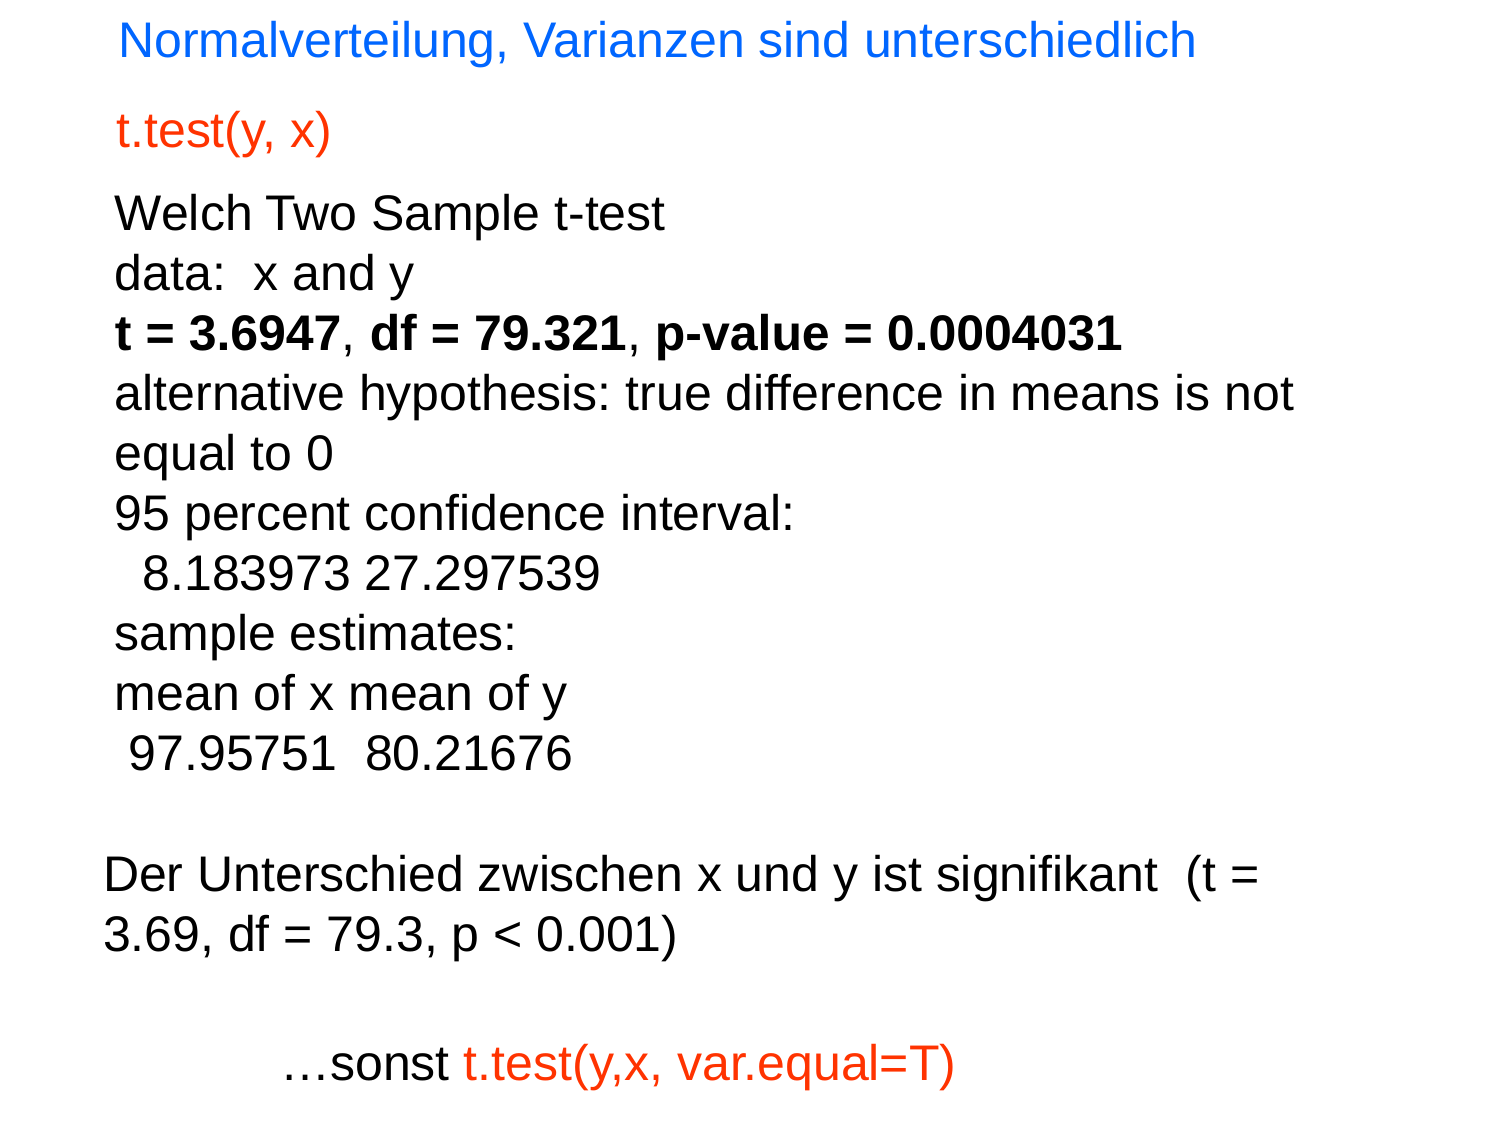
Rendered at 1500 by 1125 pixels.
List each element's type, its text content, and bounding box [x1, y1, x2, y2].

text_box Welch Two Sample t-test data: x and y t = 3.6947, df = 79.321, p-value = 0.0004031 alternative hypothesis: true difference in means is not equal to 0 95 percent confidence interval: 8.183973 27.297539 sample estimates: mean of x mean of y 97.95751 80.21676 [100, 172, 1435, 788]
text_box …sonst t.test(y,x, var.equal=T) [265, 1023, 1105, 1098]
text_box Der Unterschied zwischen x und y ist signifikant (t = 3.69, df = 79.3, p < 0.001) [88, 834, 1341, 969]
text_box Normalverteilung, Varianzen sind unterschiedlich [103, 0, 1213, 75]
text_box t.test(y, x) [101, 90, 348, 165]
